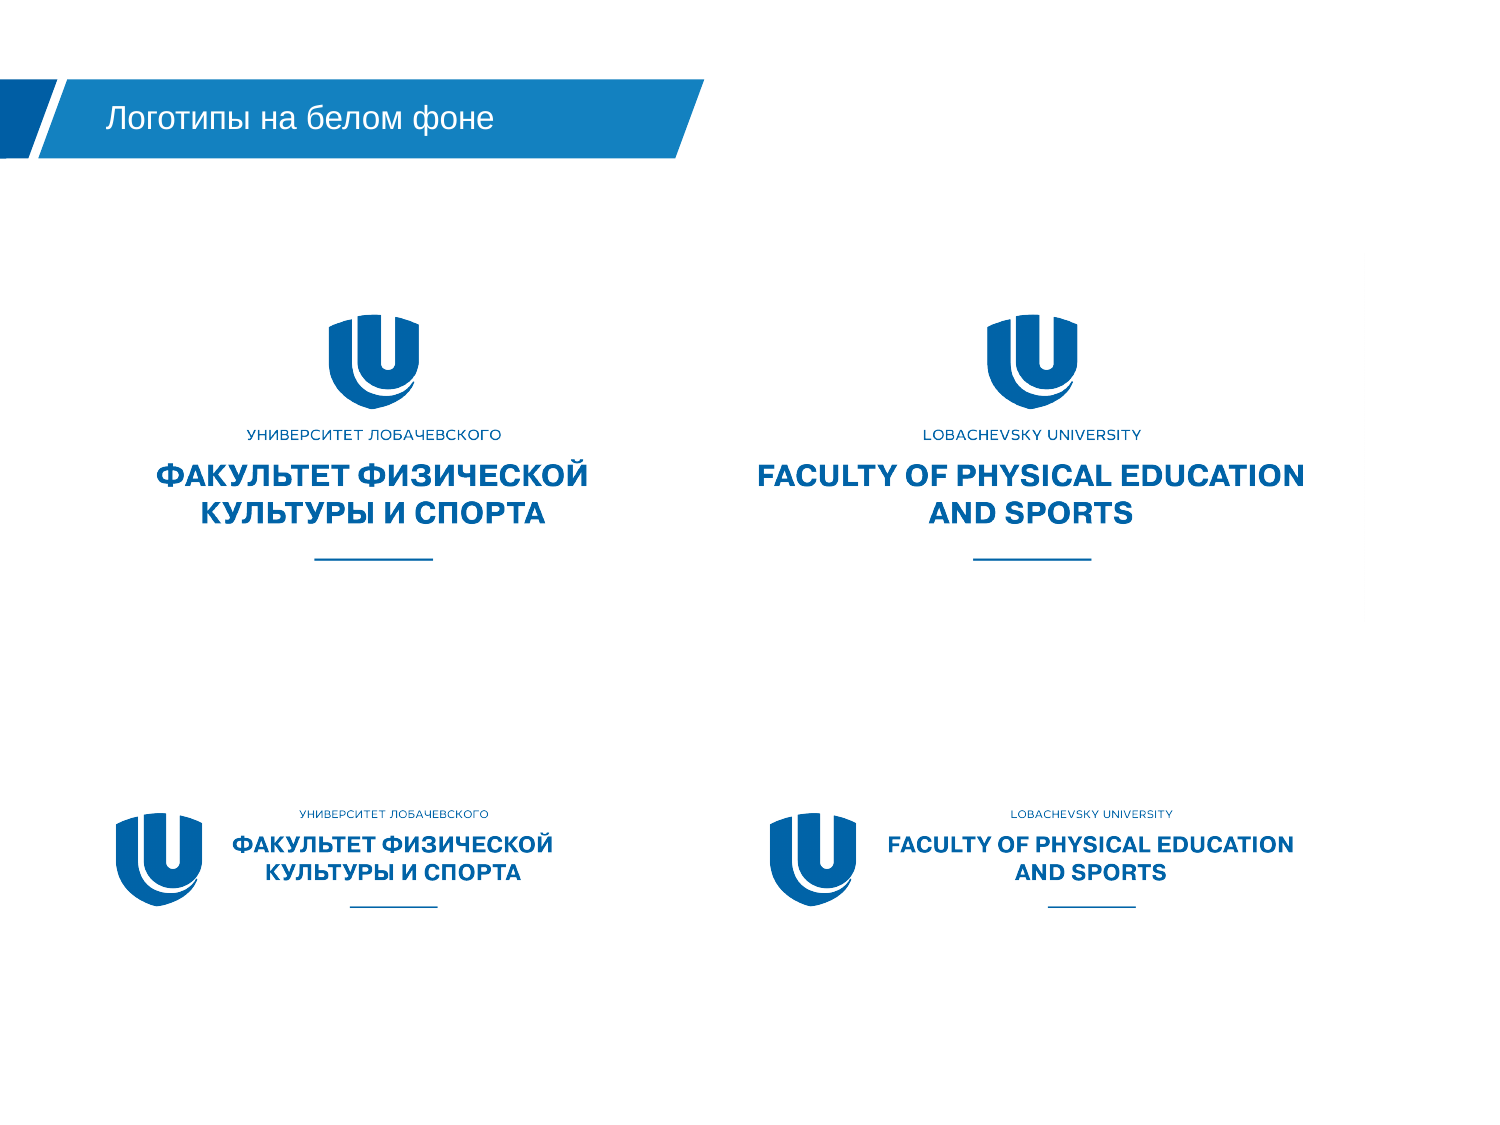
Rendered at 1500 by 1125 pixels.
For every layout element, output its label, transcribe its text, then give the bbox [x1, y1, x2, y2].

picture [711, 751, 1351, 967]
text_box Логотипы на белом фоне [38, 79, 705, 159]
text_box [0, 79, 58, 159]
picture [697, 253, 1365, 622]
picture [94, 253, 648, 622]
picture [57, 751, 610, 967]
